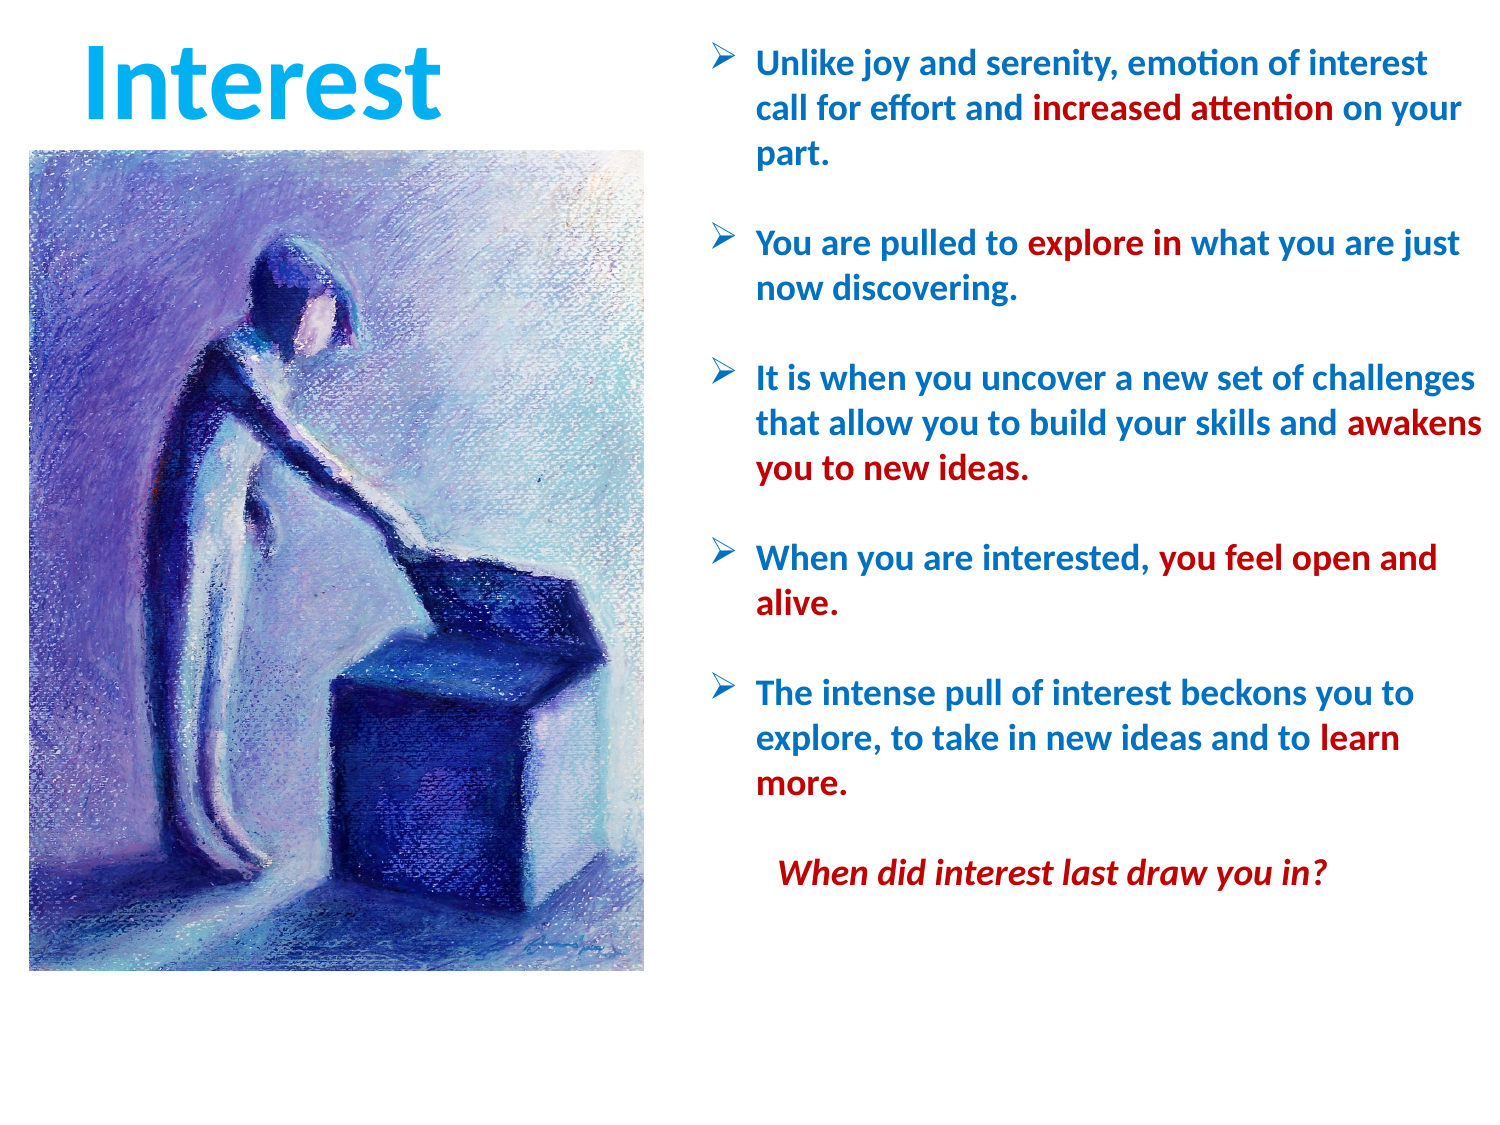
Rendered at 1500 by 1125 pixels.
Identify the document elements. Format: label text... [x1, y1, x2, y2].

text_box Unlike joy and serenity, emotion of interest call for effort and increased attention on your part. You are pulled to explore in what you are just now discovering. It is when you uncover a new set of challenges that allow you to build your skills and awakens you to new ideas. When you are interested, you feel open and alive. The intense pull of interest beckons you to explore, to take in new ideas and to learn more. When did interest last draw you in? [694, 30, 1500, 991]
text_box Interest [66, 0, 459, 148]
picture [29, 150, 644, 971]
